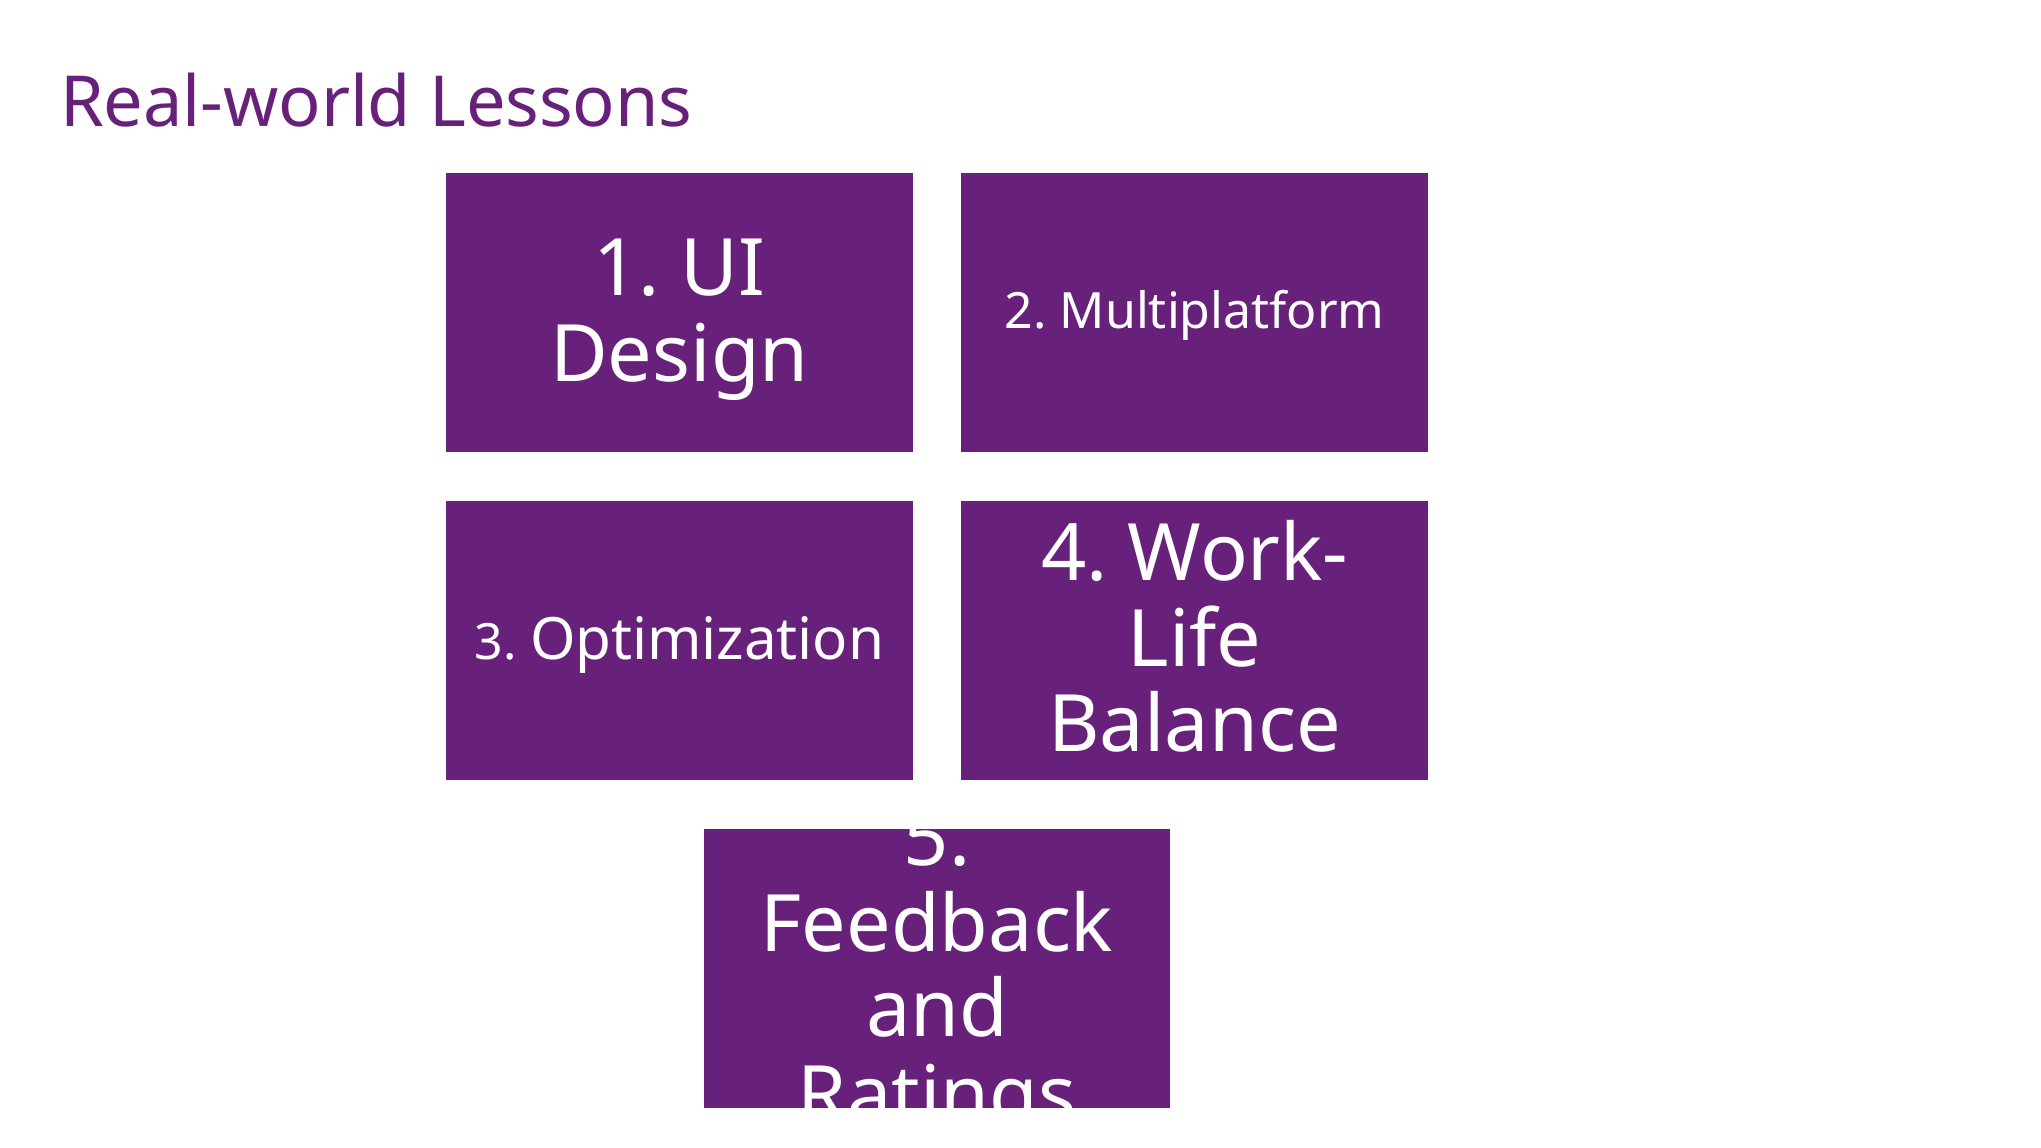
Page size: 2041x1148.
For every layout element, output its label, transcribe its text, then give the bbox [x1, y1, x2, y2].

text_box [254, 171, 1620, 1110]
text_box Real-world Lessons [44, 48, 729, 157]
